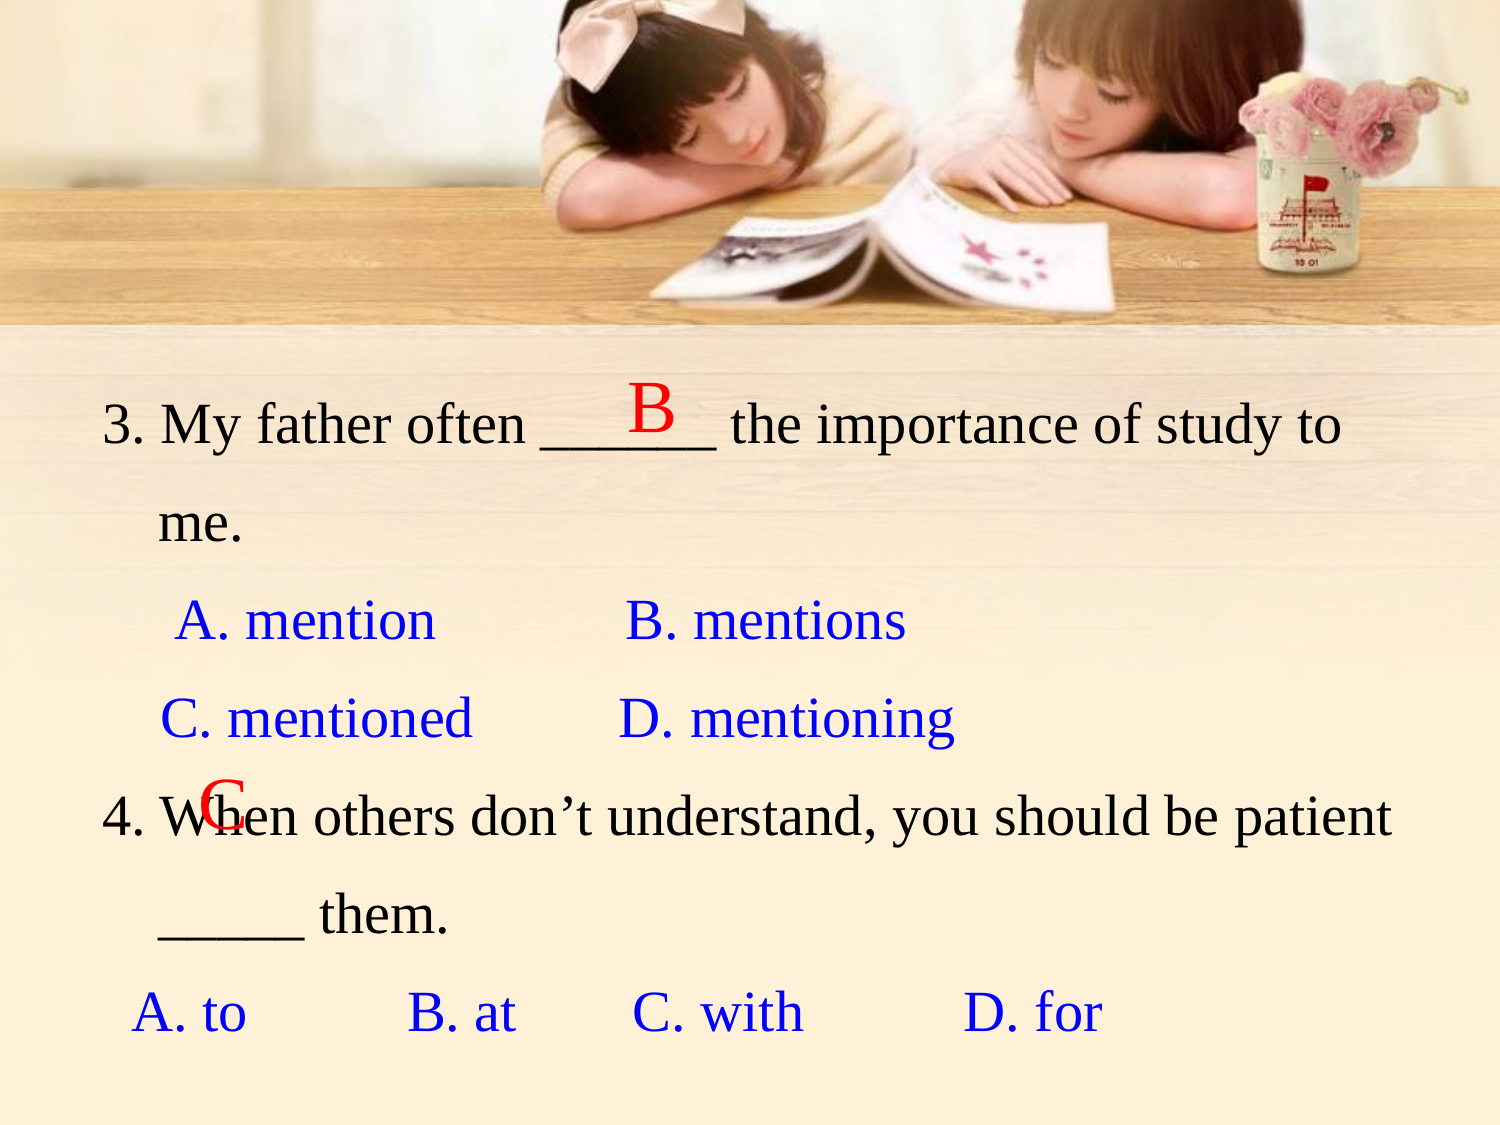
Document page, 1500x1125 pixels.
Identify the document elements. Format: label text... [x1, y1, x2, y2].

text_box B [612, 349, 709, 455]
picture [0, 0, 1500, 324]
text_box 3. My father often ______ the importance of study to me. A. mention B. mentions C. mentioned D. mentioning 4. When others don’t understand, you should be patient _____ them. A. to B. at C. with D. for [87, 350, 1451, 1051]
text_box C [183, 747, 280, 852]
